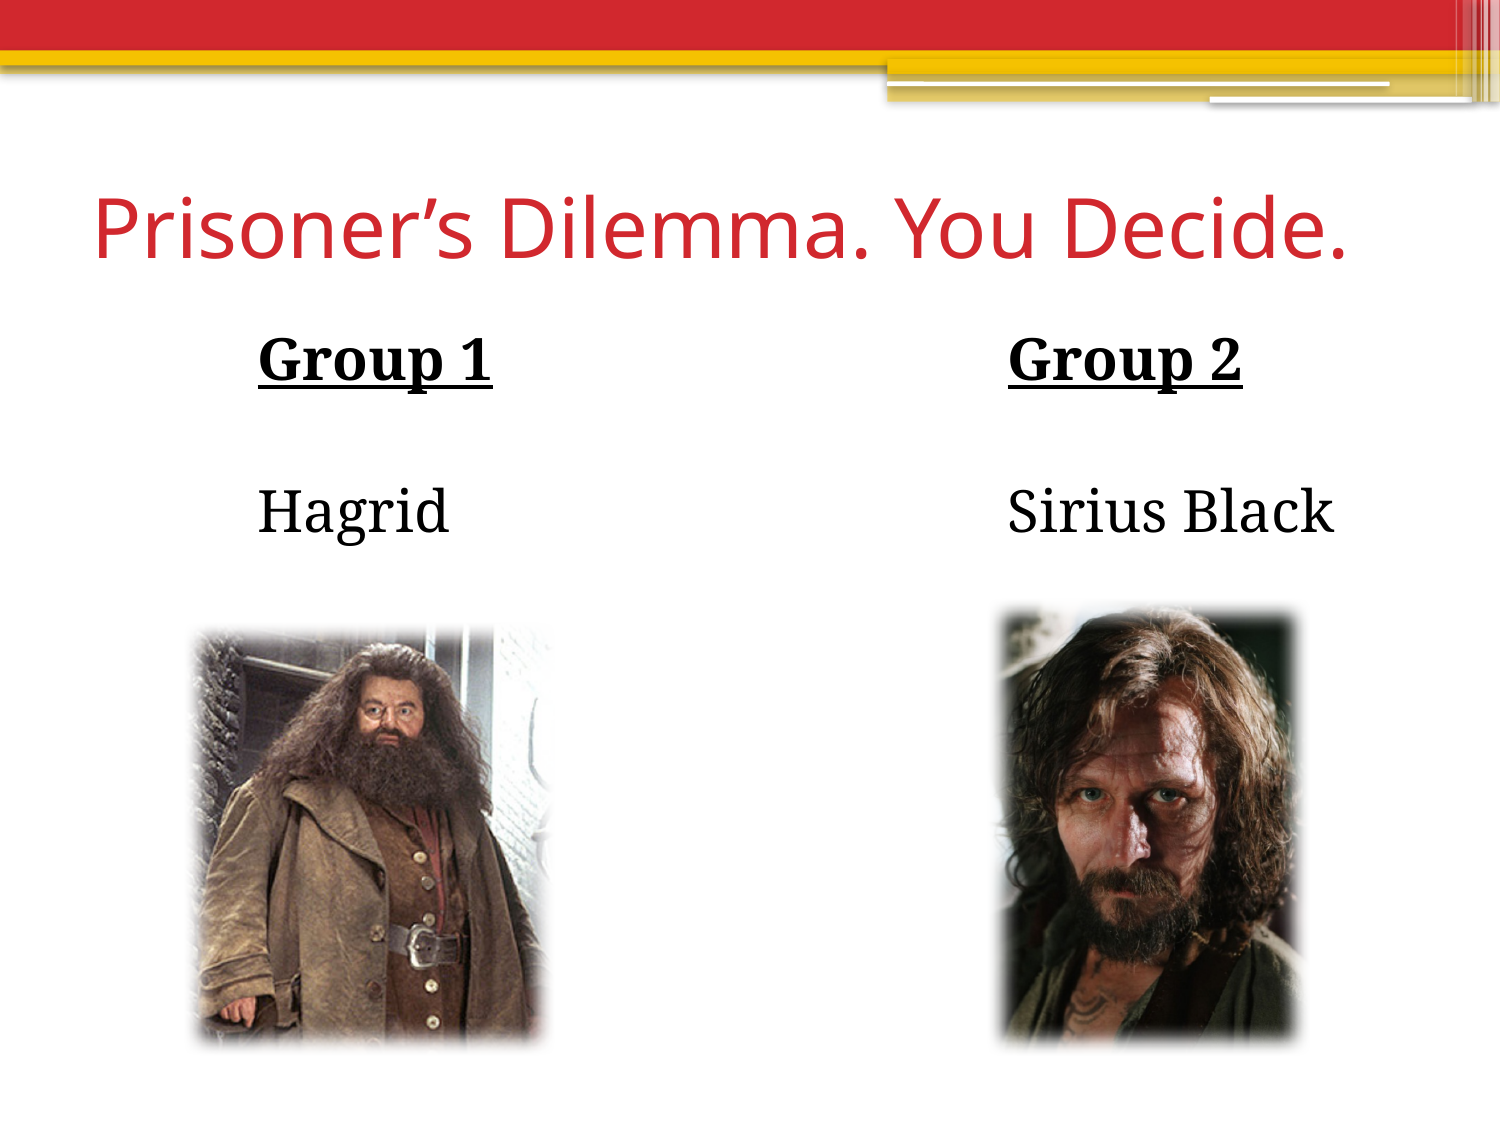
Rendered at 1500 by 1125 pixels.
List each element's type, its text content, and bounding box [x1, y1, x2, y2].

picture [182, 621, 556, 1057]
title Prisoner’s Dilemma. You Decide. [76, 137, 1427, 313]
picture [985, 597, 1311, 1057]
list Group 1 Group 2 Hagrid Sirius Black [75, 314, 1425, 1079]
